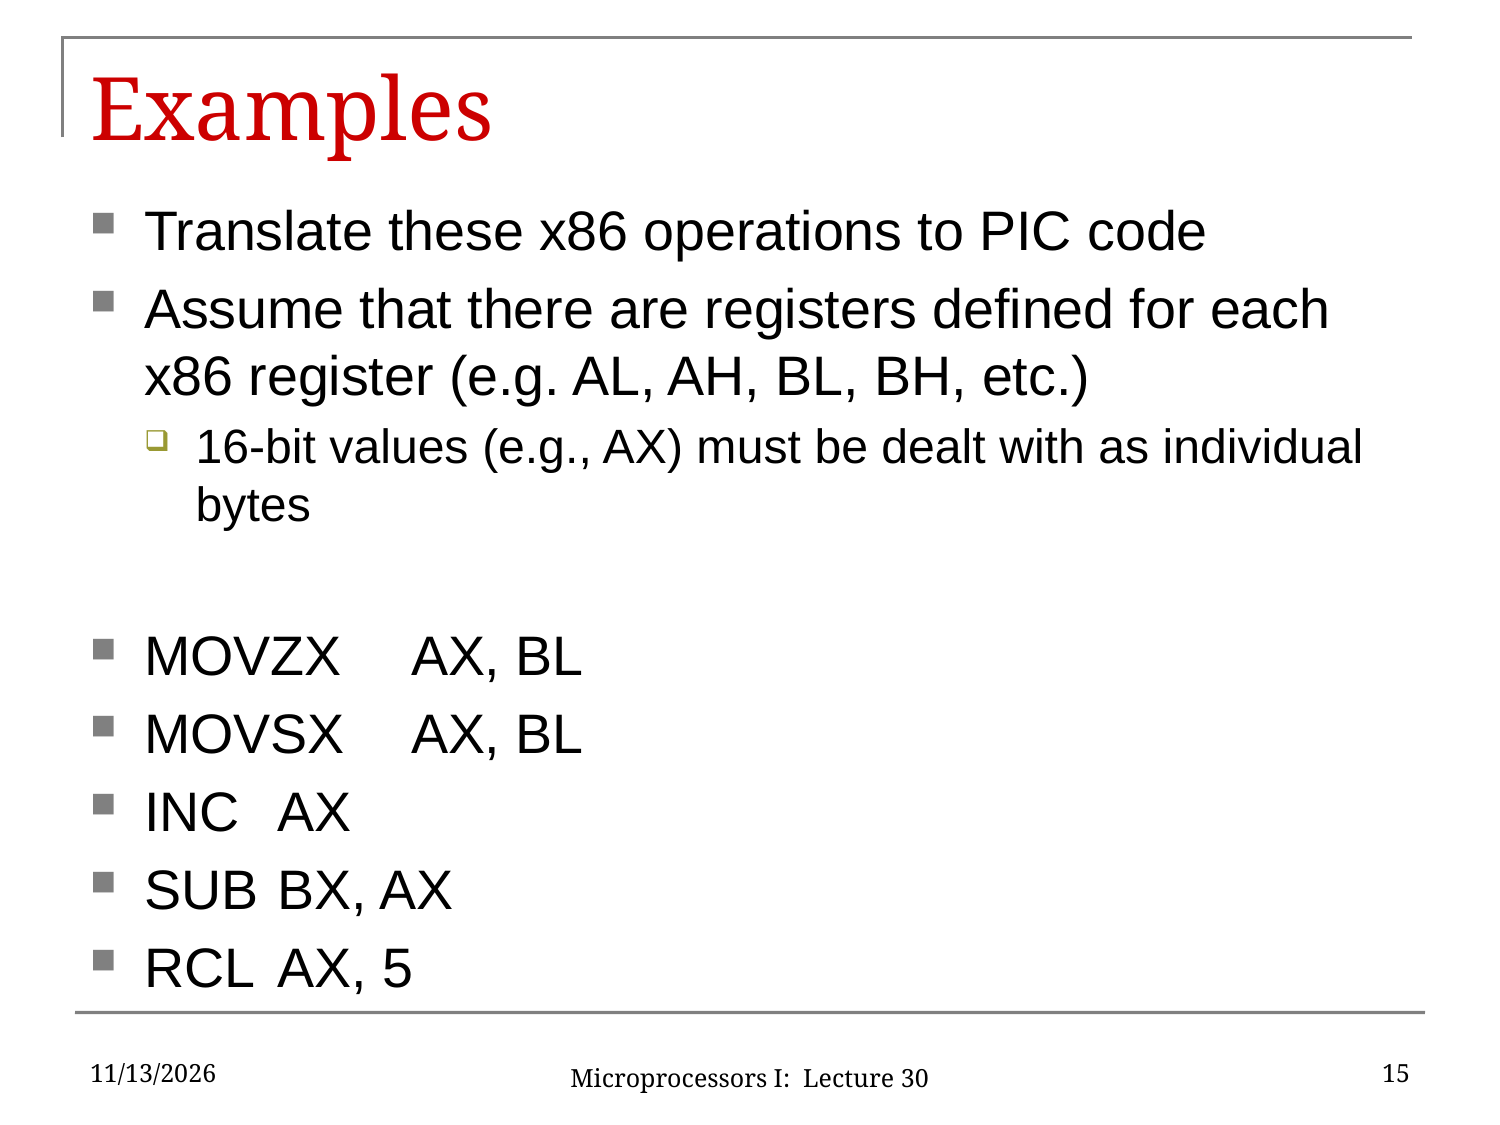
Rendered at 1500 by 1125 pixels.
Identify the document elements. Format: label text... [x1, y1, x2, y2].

footer Microprocessors I: Lecture 30 [512, 1024, 988, 1101]
slide_number 15 [1074, 1023, 1426, 1100]
title Examples [75, 45, 1425, 163]
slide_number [74, 1023, 426, 1100]
list Translate these x86 operations to PIC code Assume that there are registers defined for each x86 register (e.g. AL, AH, BL, BH, etc.) 16-bit values (e.g., AX) must be dealt with as individual bytes MOVZX AX, BL MOVSX AX, BL INC AX SUB BX, AX RCL AX, 5 [75, 187, 1425, 1006]
